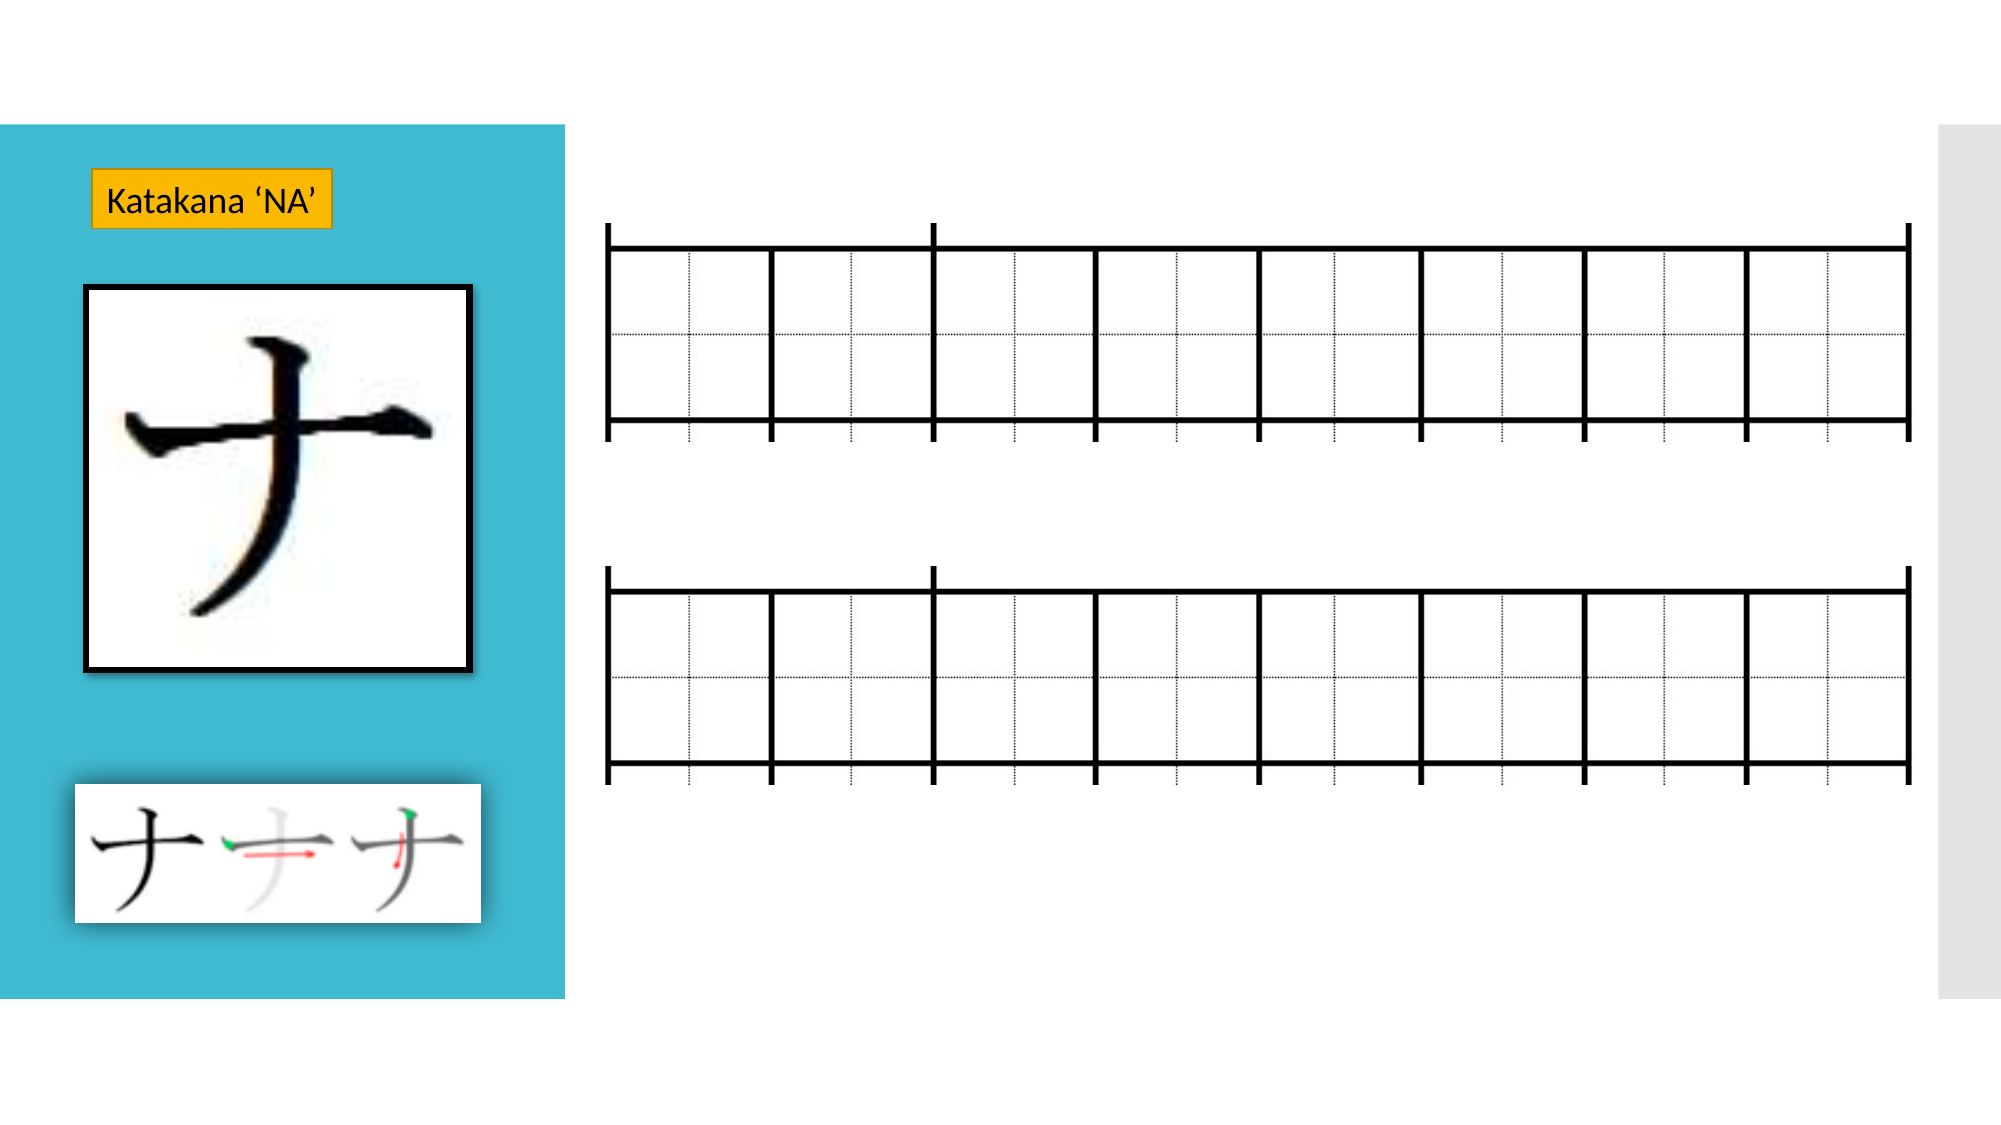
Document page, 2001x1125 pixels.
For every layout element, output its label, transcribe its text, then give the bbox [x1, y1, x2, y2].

picture [584, 566, 1929, 785]
text_box Katakana ‘NA’ [91, 168, 333, 229]
picture [584, 223, 1929, 442]
picture [88, 289, 467, 668]
picture [74, 784, 481, 924]
